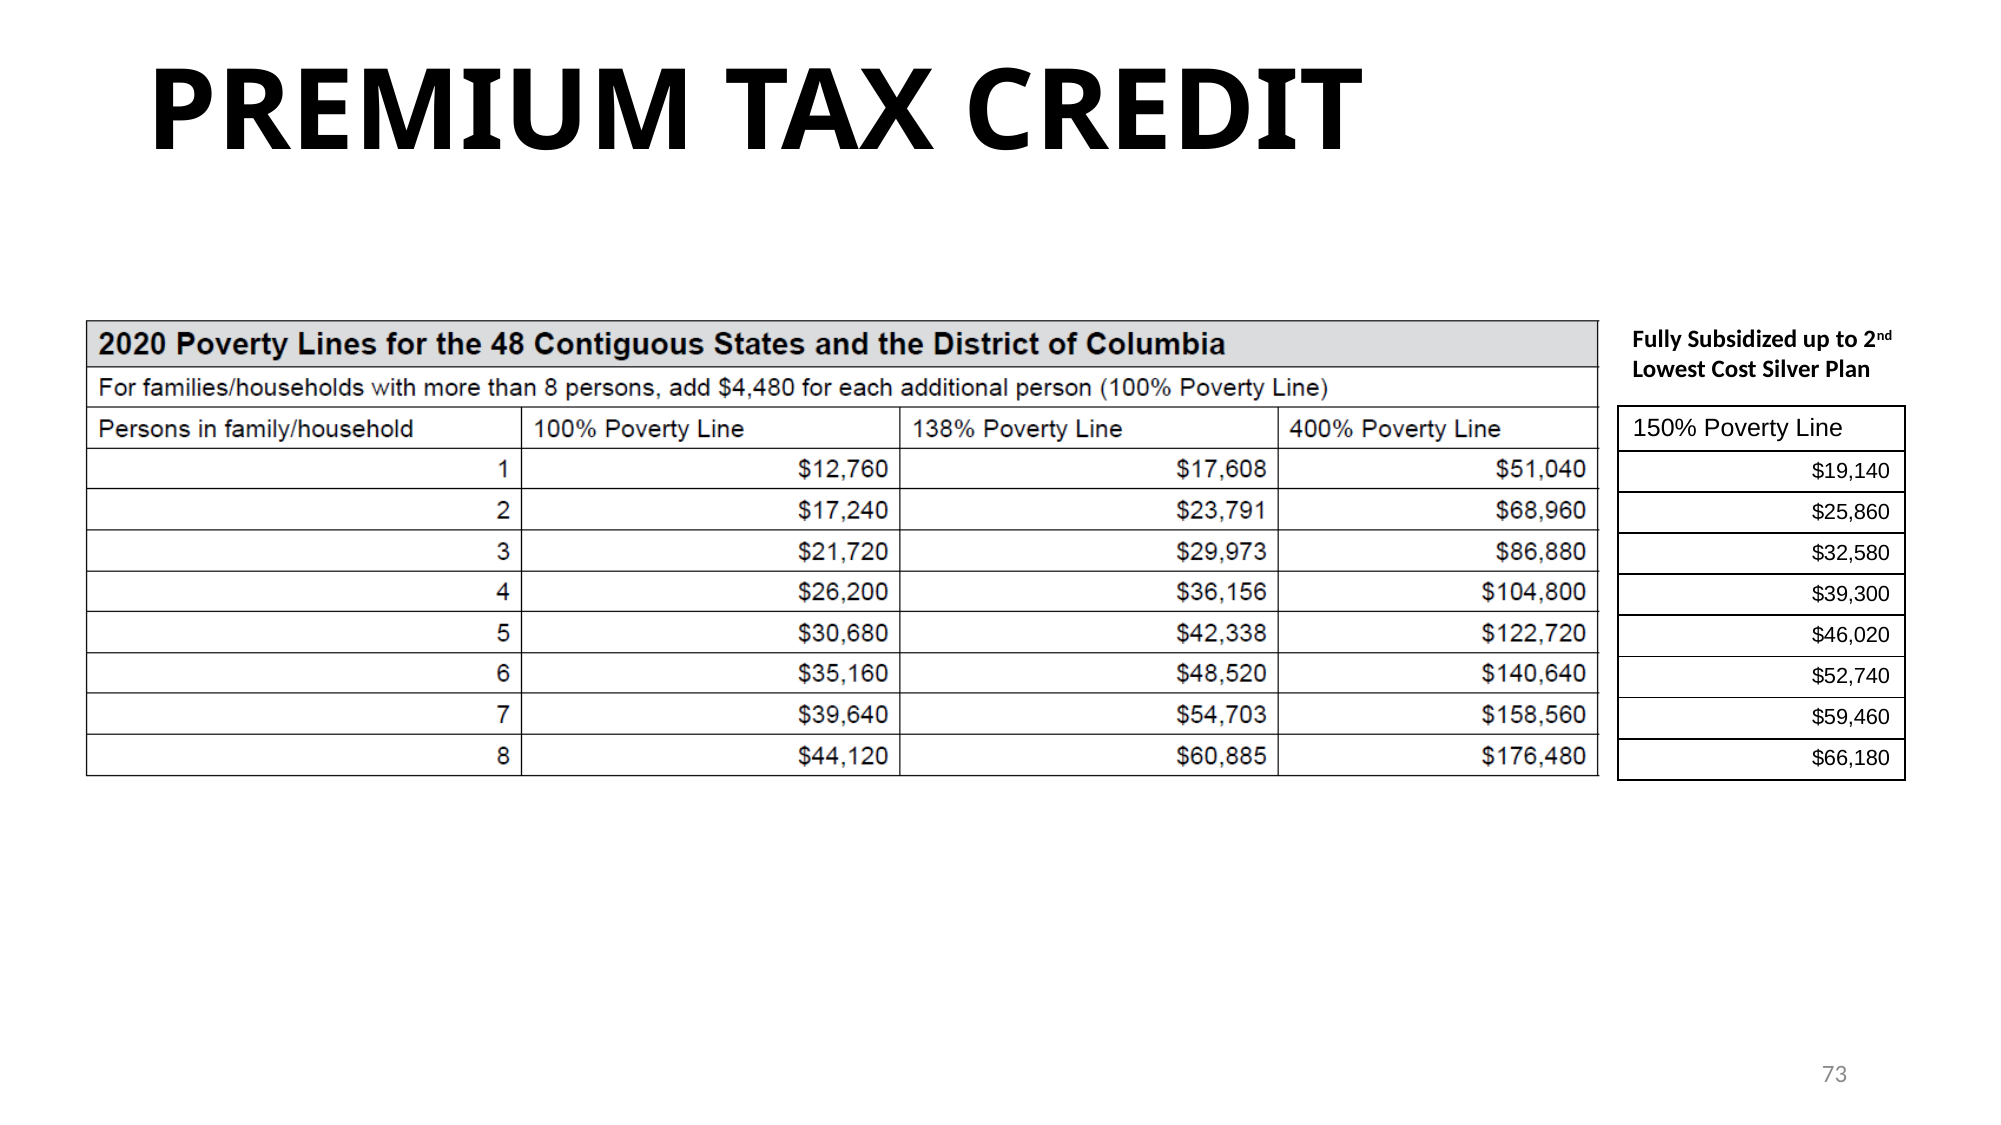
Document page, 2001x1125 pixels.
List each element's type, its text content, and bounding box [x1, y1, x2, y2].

table_cell $66,180 [1619, 740, 1904, 779]
table_header 150% Poverty Line [1619, 407, 1904, 450]
table_cell $25,860 [1619, 493, 1904, 532]
table_cell $32,580 [1619, 534, 1904, 573]
slide_number 73 [1412, 1042, 1863, 1103]
title PREMIUM TAX CREDIT [131, 20, 1857, 206]
table_cell $46,020 [1619, 616, 1904, 656]
table_cell $39,300 [1619, 575, 1904, 614]
table_cell $59,460 [1619, 698, 1904, 738]
picture [78, 312, 1603, 781]
table_cell $52,740 [1619, 657, 1904, 697]
table_cell $19,140 [1619, 452, 1904, 491]
text_box Fully Subsidized up to 2nd Lowest Cost Silver Plan [1617, 315, 1913, 390]
